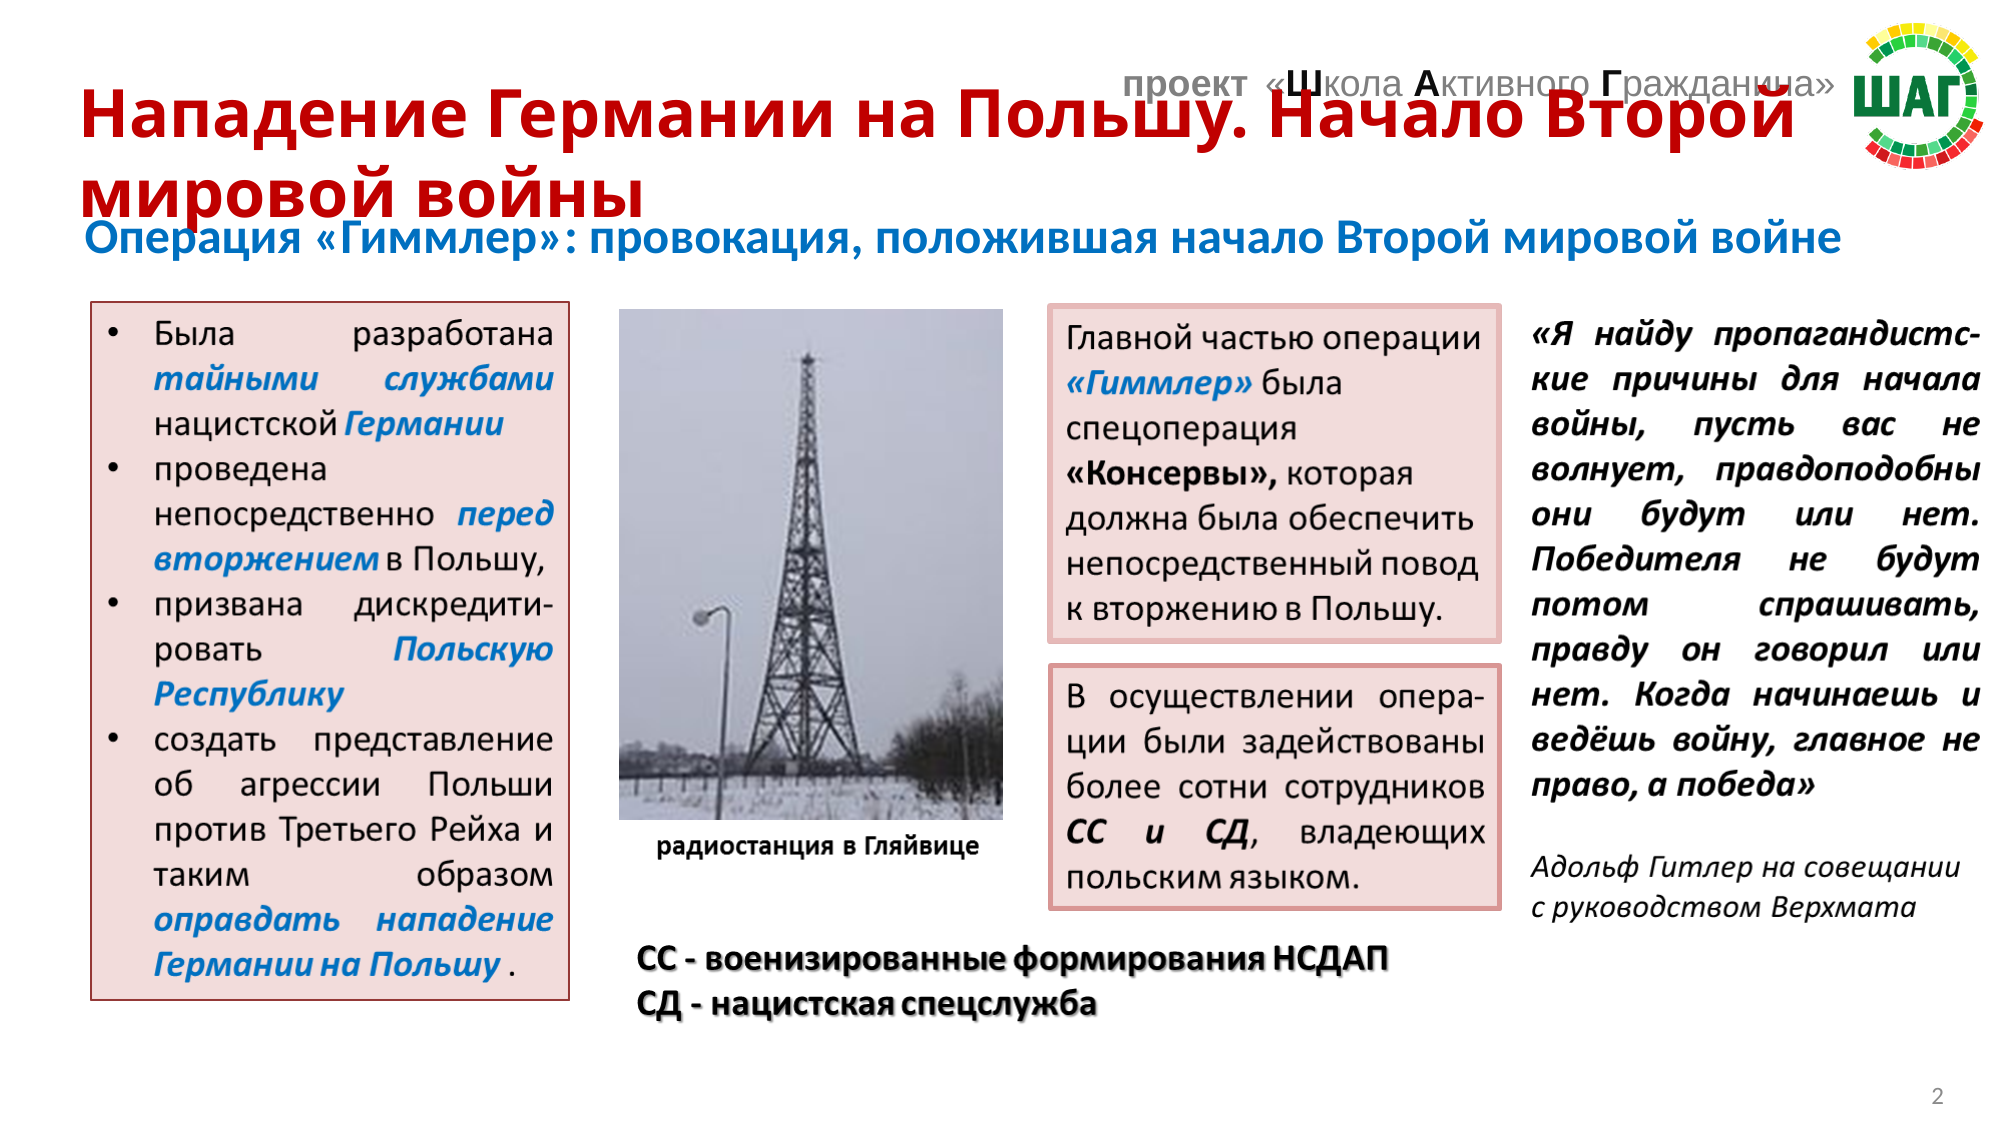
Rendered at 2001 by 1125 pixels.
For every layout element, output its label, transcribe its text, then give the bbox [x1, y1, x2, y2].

title Нападение Германии на Польшу. Начало Второй мировой войны [63, 89, 1908, 213]
picture [1854, 21, 1985, 170]
text_box Операция «Гиммлер»: провокация, положившая начало Второй мировой войне [69, 196, 1936, 272]
picture [619, 309, 1020, 881]
slide_number 2 [1606, 1069, 1960, 1119]
picture [85, 297, 577, 1009]
picture [612, 297, 2000, 1052]
